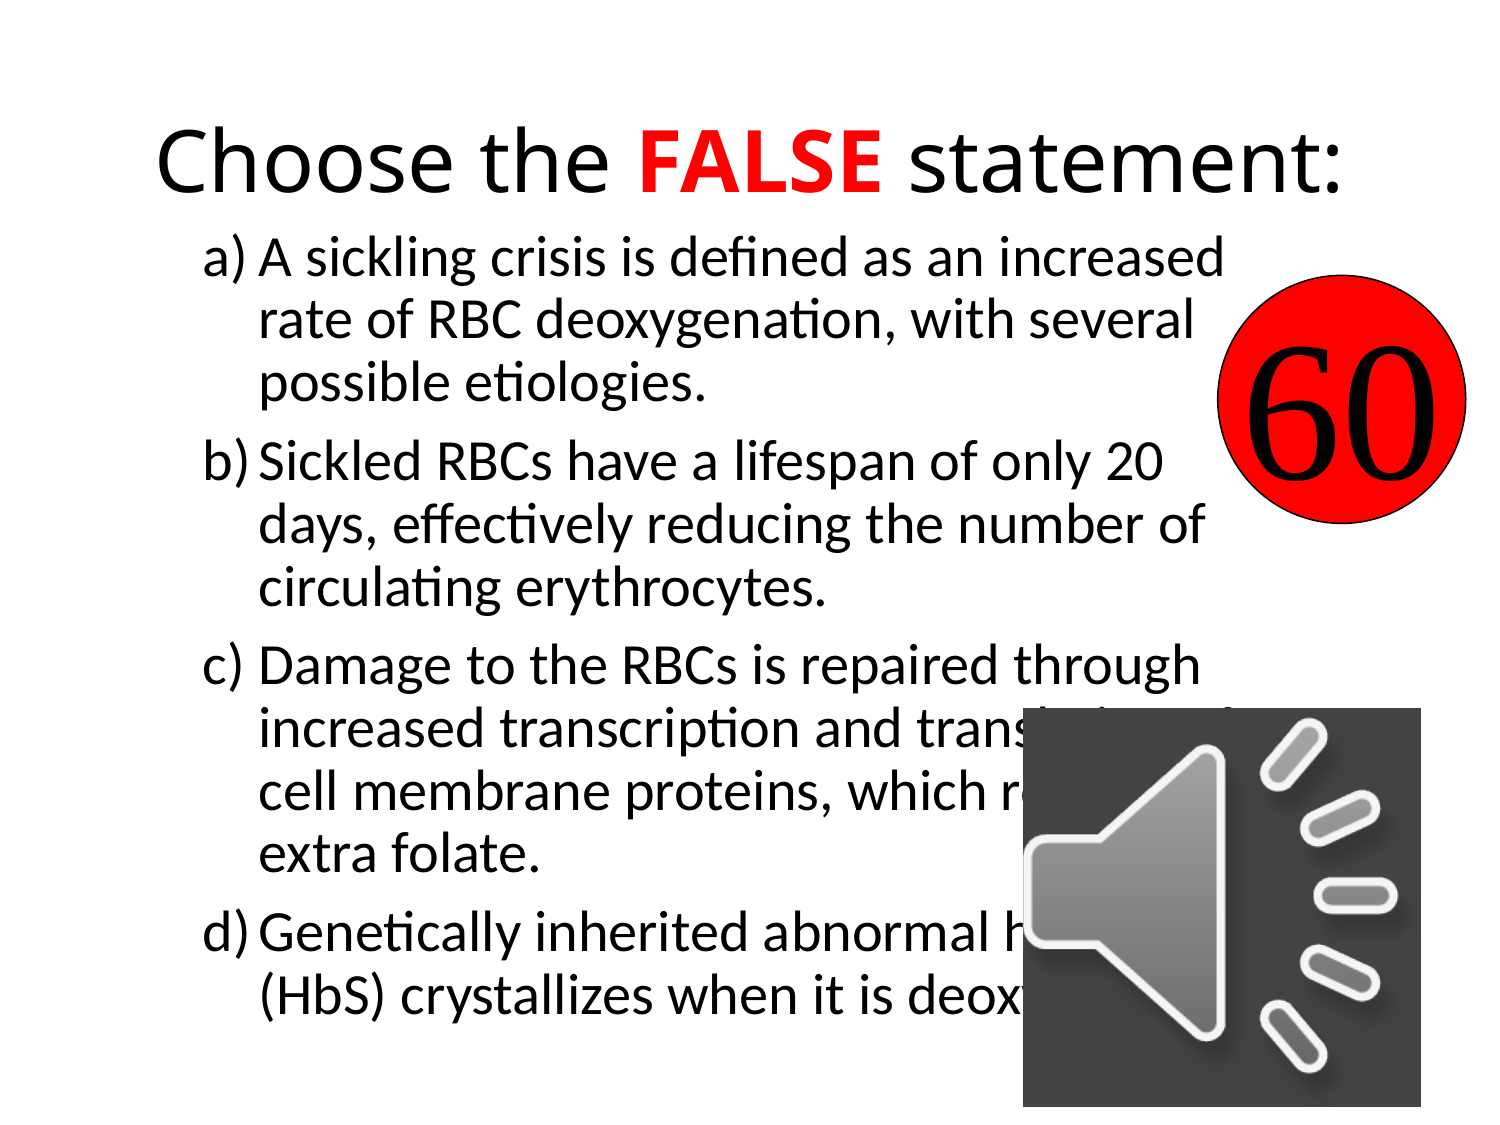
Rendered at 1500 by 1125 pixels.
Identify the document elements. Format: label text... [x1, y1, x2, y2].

text_box 60 [1217, 275, 1466, 524]
title Choose the FALSE statement: [112, 30, 1388, 219]
picture [1021, 707, 1422, 1108]
subtitle A sickling crisis is defined as an increased rate of RBC deoxygenation, with several possible etiologies. Sickled RBCs have a lifespan of only 20 days, effectively reducing the number of circulating erythrocytes. Damage to the RBCs is repaired through increased transcription and translation of cell membrane proteins, which requires extra folate. Genetically inherited abnormal hemoglobin (HbS) crystallizes when it is deoxygenated. [187, 218, 1313, 1083]
